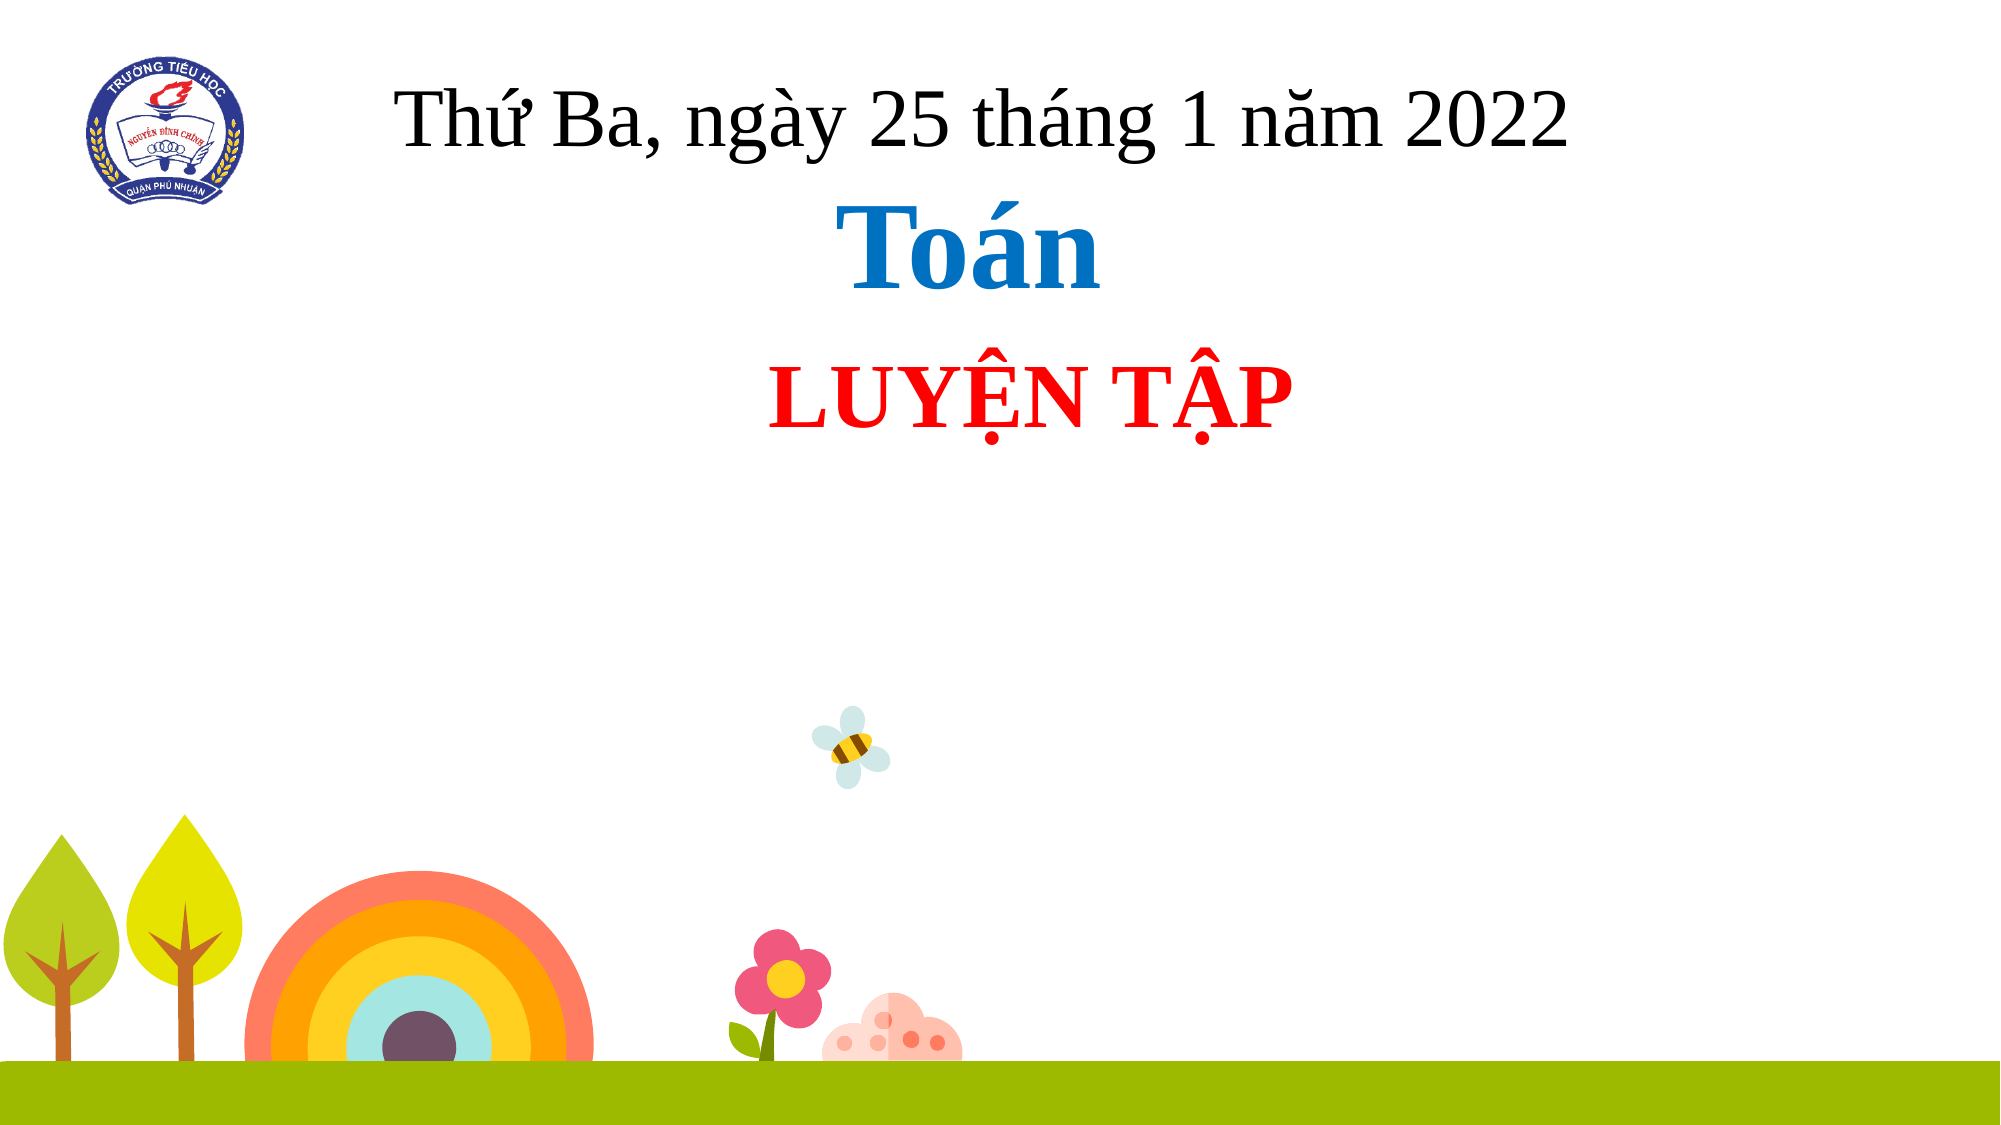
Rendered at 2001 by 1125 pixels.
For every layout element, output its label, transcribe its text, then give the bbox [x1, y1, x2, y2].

text_box Thứ Ba, ngày 25 tháng 1 năm 2022 Toán [68, 56, 1906, 321]
picture [86, 56, 244, 205]
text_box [0, 698, 963, 1116]
text_box LUYỆN TẬP [251, 340, 1813, 558]
text_box [0, 1061, 2000, 1125]
